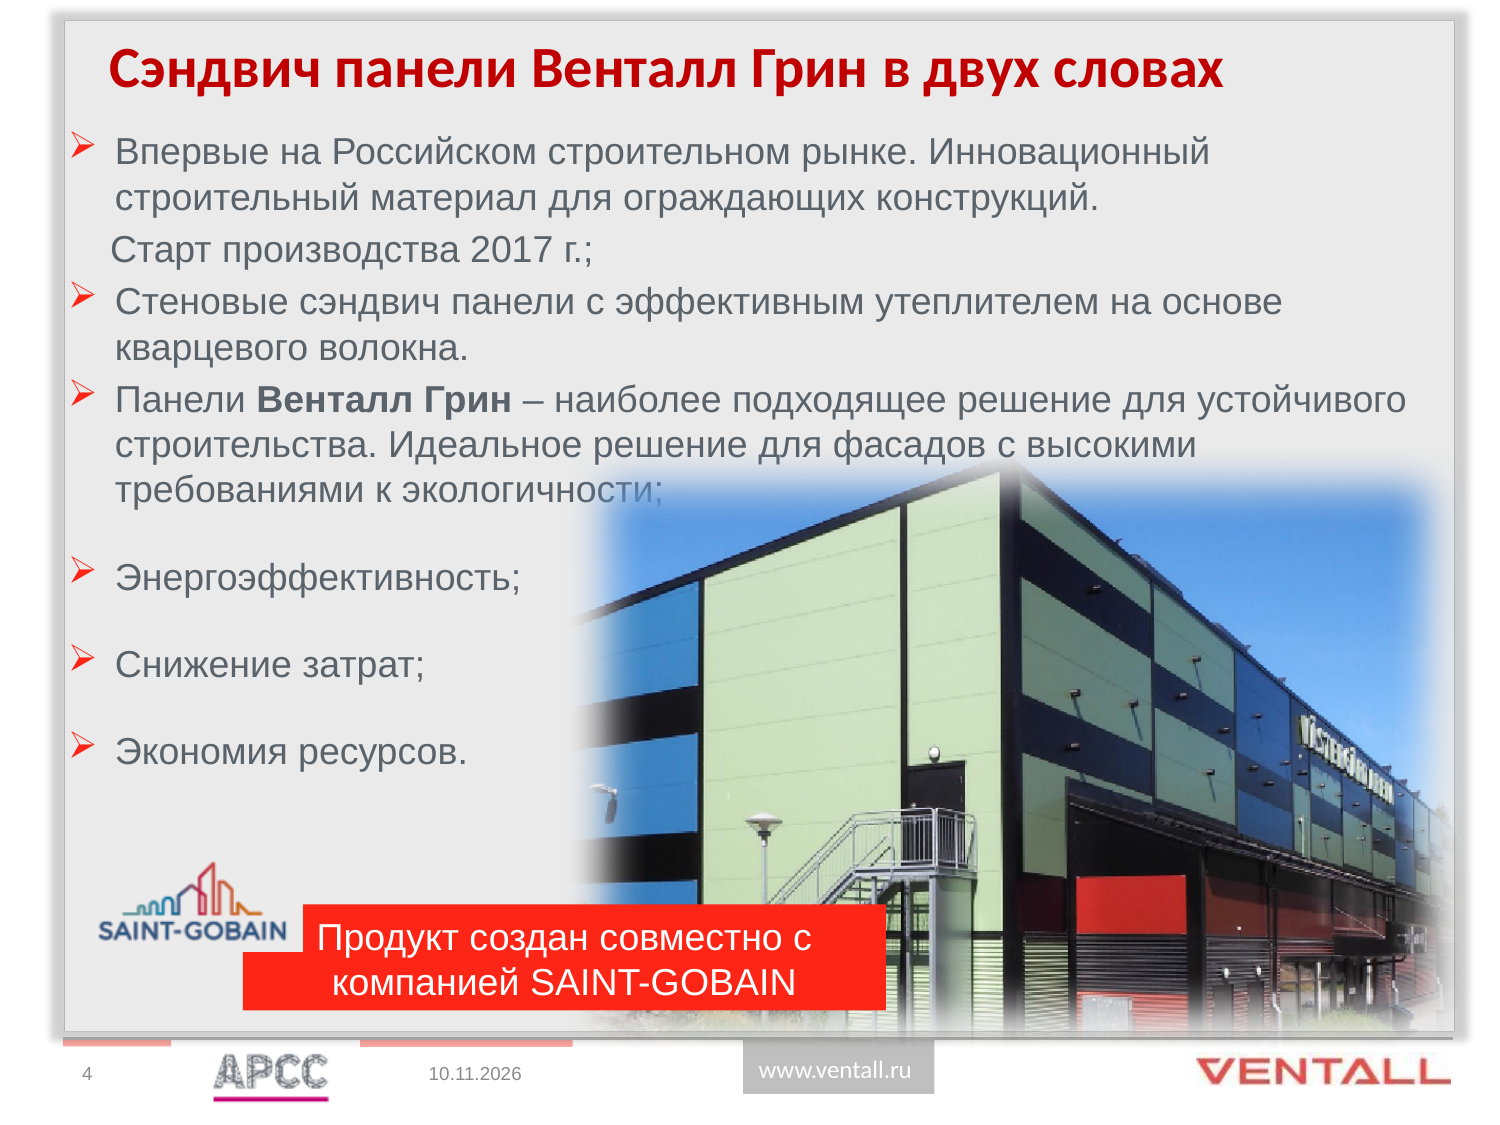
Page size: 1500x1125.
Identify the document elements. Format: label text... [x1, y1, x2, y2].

text_box 4 [41, 1062, 134, 1104]
picture [39, 0, 1481, 1108]
text_box 02.03.2020 [380, 1062, 570, 1104]
